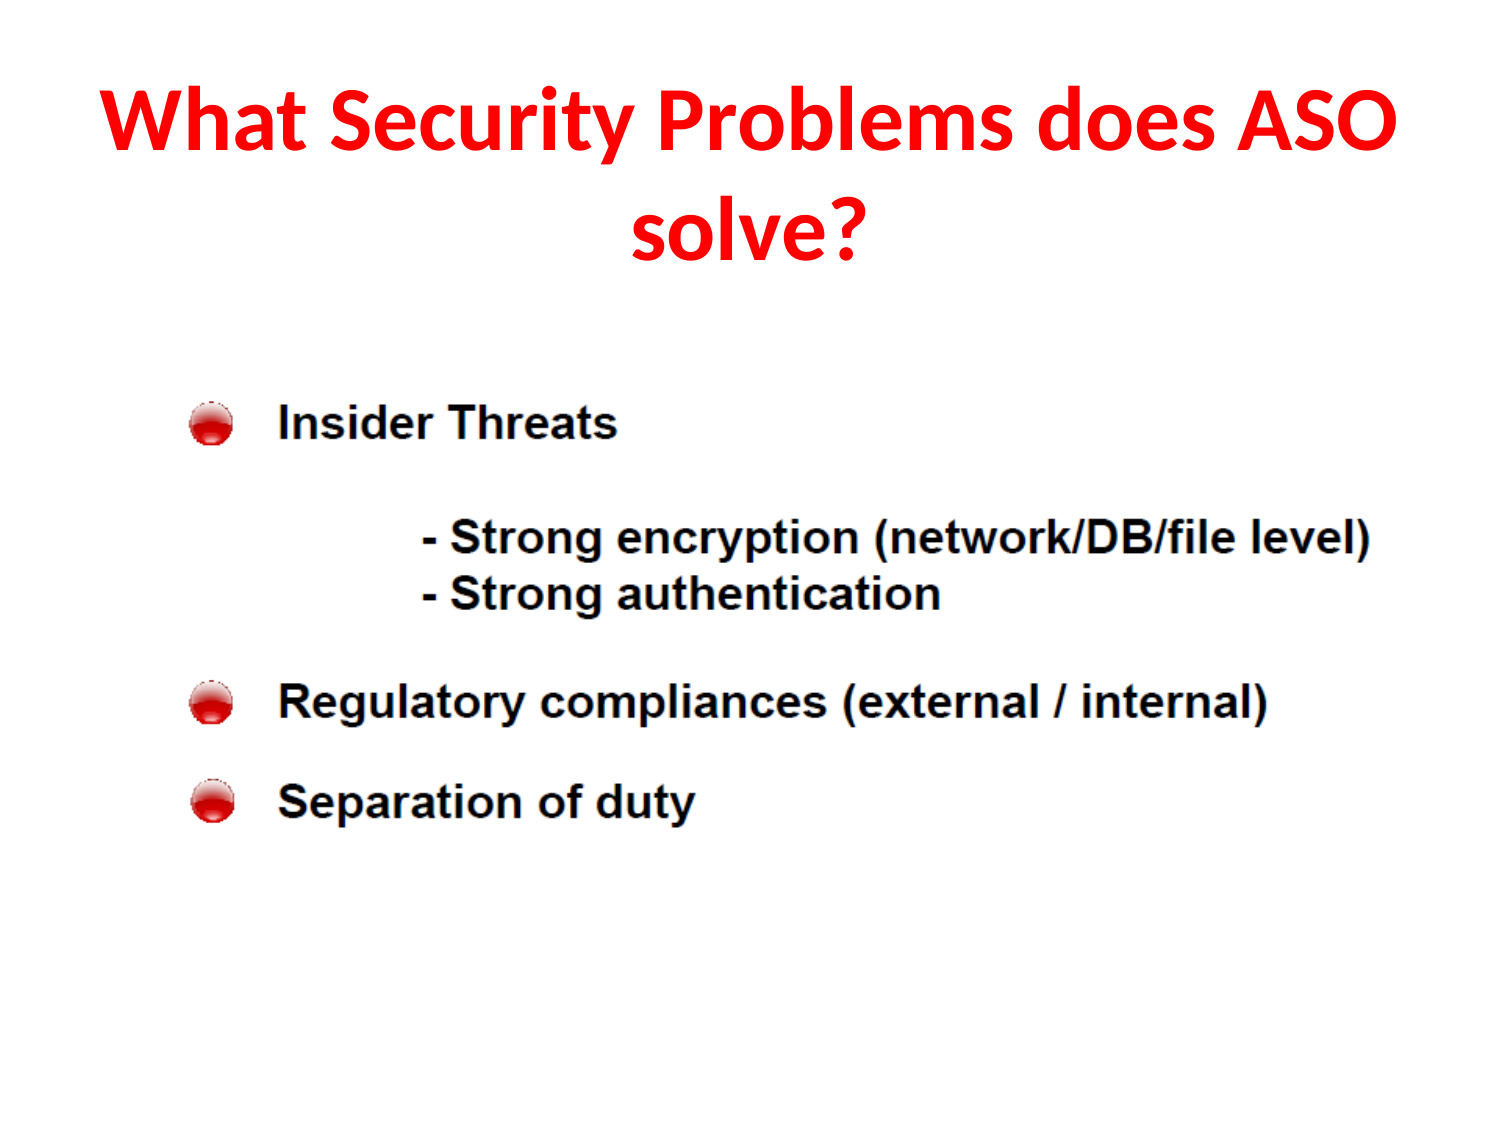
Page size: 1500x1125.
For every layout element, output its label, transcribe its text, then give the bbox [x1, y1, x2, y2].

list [124, 339, 1443, 928]
title What Security Problems does ASO solve? [37, 75, 1463, 263]
